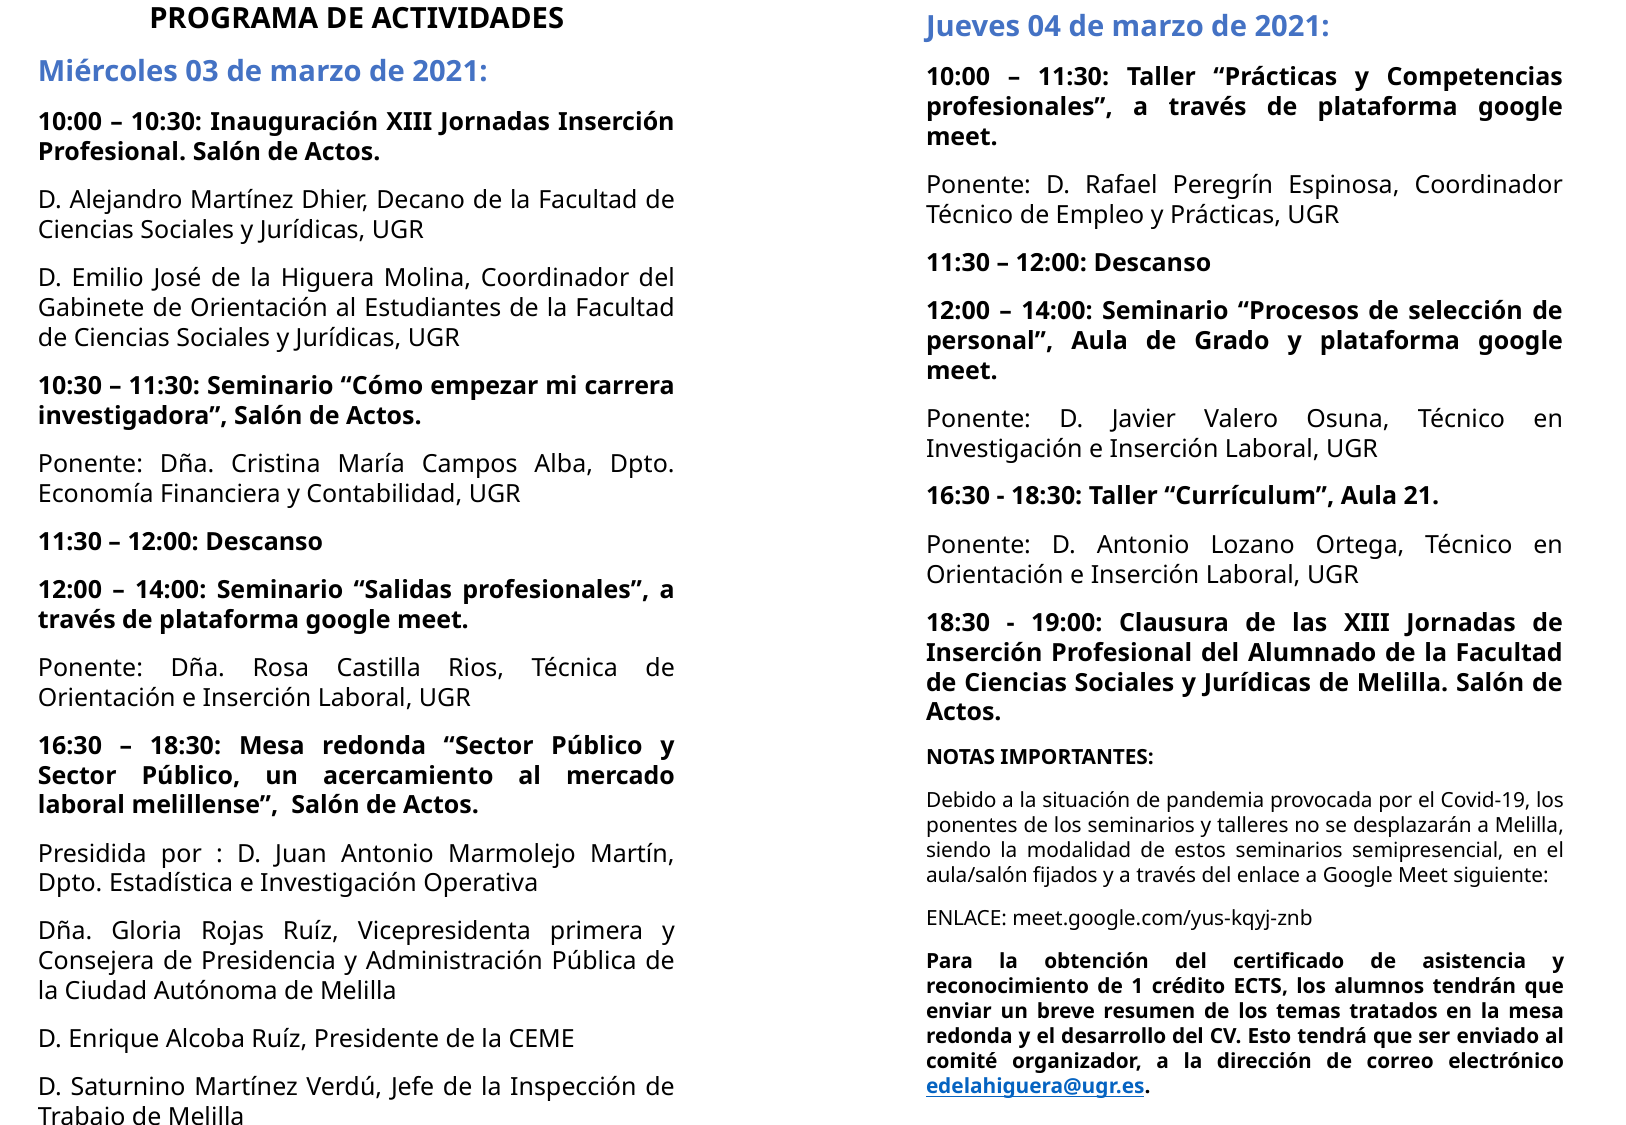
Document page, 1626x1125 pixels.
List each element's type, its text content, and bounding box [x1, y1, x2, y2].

text_box PROGRAMA DE ACTIVIDADES Miércoles 03 de marzo de 2021: 10:00 – 10:30: Inauguración XIII Jornadas Inserción Profesional. Salón de Actos. D. Alejandro Martínez Dhier, Decano de la Facultad de Ciencias Sociales y Jurídicas, UGR D. Emilio José de la Higuera Molina, Coordinador del Gabinete de Orientación al Estudiantes de la Facultad de Ciencias Sociales y Jurídicas, UGR 10:30 – 11:30: Seminario “Cómo empezar mi carrera investigadora”, Salón de Actos. Ponente: Dña. Cristina María Campos Alba, Dpto. Economía Financiera y Contabilidad, UGR 11:30 – 12:00: Descanso 12:00 – 14:00: Seminario “Salidas profesionales”, a través de plataforma google meet. Ponente: Dña. Rosa Castilla Rios, Técnica de Orientación e Inserción Laboral, UGR 16:30 – 18:30: Mesa redonda “Sector Público y Sector Público, un acercamiento al mercado laboral melillense”, Salón de Actos. Presidida por : D. Juan Antonio Marmolejo Martín, Dpto. Estadística e Investigación Operativa Dña. Gloria Rojas Ruíz, Vicepresidenta primera y Consejera de Presidencia y Administración Pública de la Ciudad Autónoma de Melilla D. Enrique Alcoba Ruíz, Presidente de la CEME D. Saturnino Martínez Verdú, Jefe de la Inspección de Trabajo de Melilla D. José Ignacio Valero Escribano, Delegado de Economía y Hacienda en Melilla, Interventor Delegado Territorial [23, 0, 691, 1125]
text_box Jueves 04 de marzo de 2021: 10:00 – 11:30: Taller “Prácticas y Competencias profesionales”, a través de plataforma google meet. Ponente: D. Rafael Peregrín Espinosa, Coordinador Técnico de Empleo y Prácticas, UGR 11:30 – 12:00: Descanso 12:00 – 14:00: Seminario “Procesos de selección de personal”, Aula de Grado y plataforma google meet. Ponente: D. Javier Valero Osuna, Técnico en Investigación e Inserción Laboral, UGR 16:30 - 18:30: Taller “Currículum”, Aula 21. Ponente: D. Antonio Lozano Ortega, Técnico en Orientación e Inserción Laboral, UGR 18:30 - 19:00: Clausura de las XIII Jornadas de Inserción Profesional del Alumnado de la Facultad de Ciencias Sociales y Jurídicas de Melilla. Salón de Actos. NOTAS IMPORTANTES: Debido a la situación de pandemia provocada por el Covid-19, los ponentes de los seminarios y talleres no se desplazarán a Melilla, siendo la modalidad de estos seminarios semipresencial, en el aula/salón fijados y a través del enlace a Google Meet siguiente: ENLACE: meet.google.com/yus-kqyj-znb Para la obtención del certificado de asistencia y reconocimiento de 1 crédito ECTS, los alumnos tendrán que enviar un breve resumen de los temas tratados en la mesa redonda y el desarrollo del CV. Esto tendrá que ser enviado al comité organizador, a la dirección de correo electrónico edelahiguera@ugr.es. [1096, 185, 1395, 924]
